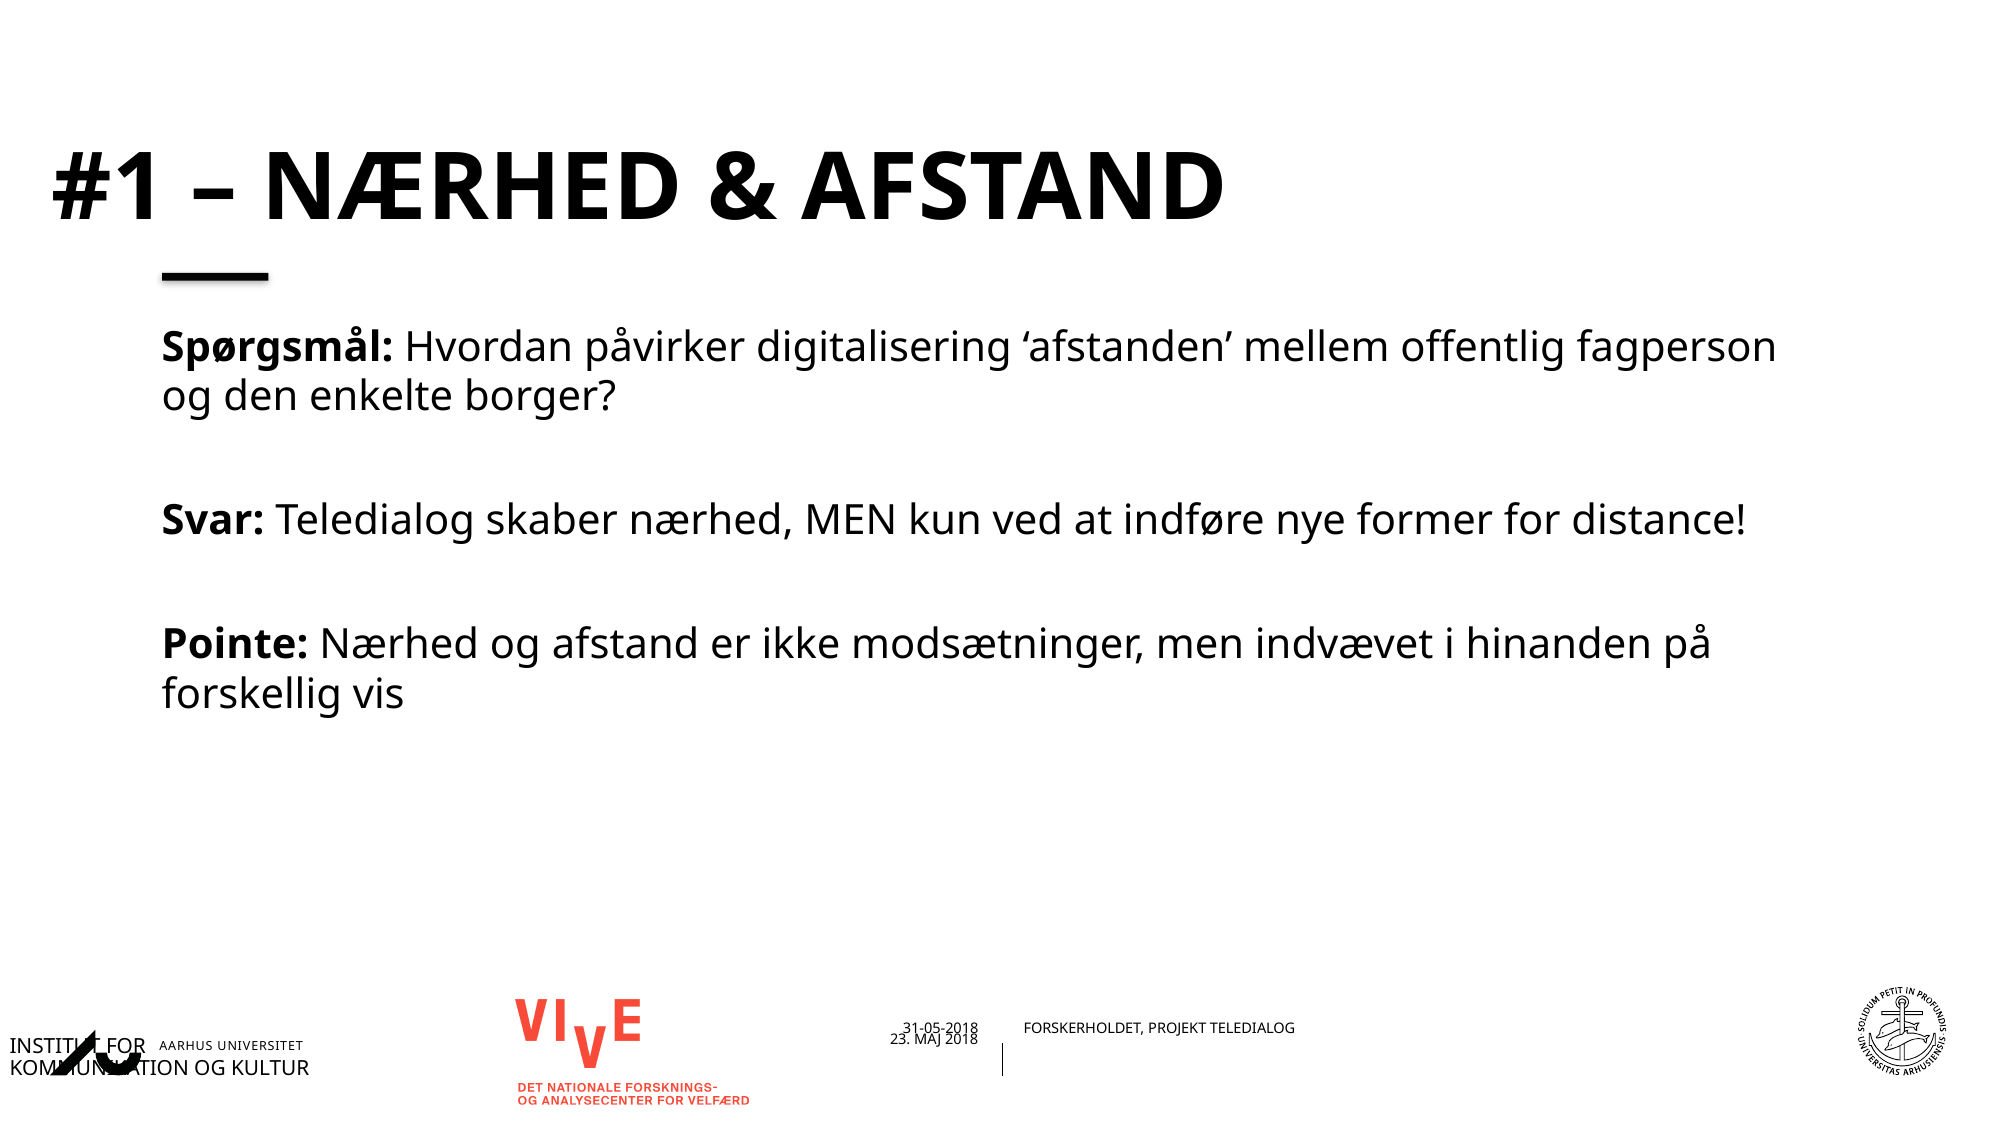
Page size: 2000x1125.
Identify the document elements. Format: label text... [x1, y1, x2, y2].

title #1 – Nærhed & AFSTAND [51, 24, 1948, 240]
picture [515, 999, 821, 1105]
list Spørgsmål: Hvordan påvirker digitalisering ‘afstanden’ mellem offentlig fagperson og den enkelte borger? Svar: Teledialog skaber nærhed, MEN kun ved at indføre nye former for distance! Pointe: Nærhed og afstand er ikke modsætninger, men indvævet i hinanden på forskellig vis [161, 321, 1839, 968]
